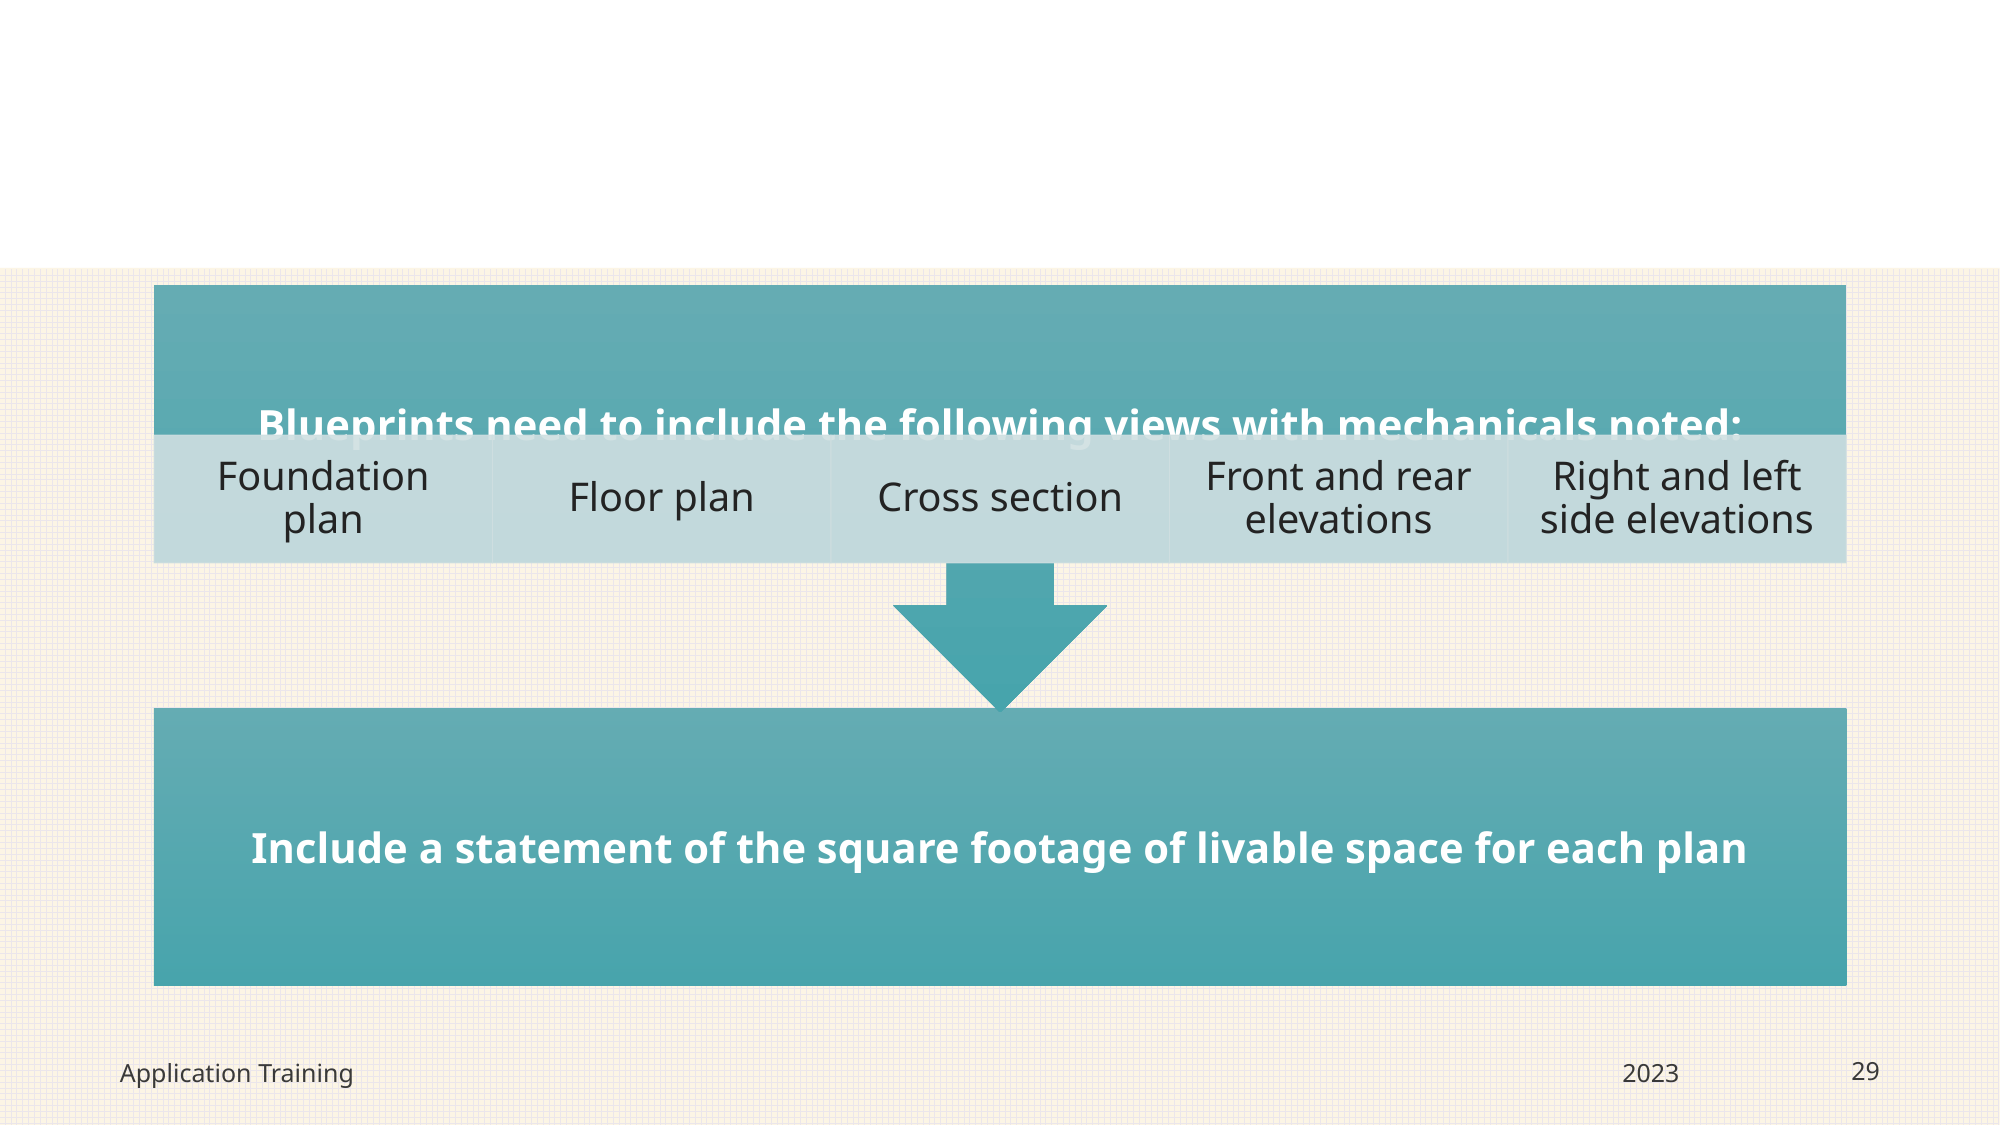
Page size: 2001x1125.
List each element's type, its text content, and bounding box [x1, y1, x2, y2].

footer Application Training [104, 1042, 1137, 1103]
slide_number 29 [1756, 1042, 1896, 1103]
slide_number 2023 [1196, 1042, 1695, 1103]
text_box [153, 284, 1847, 987]
